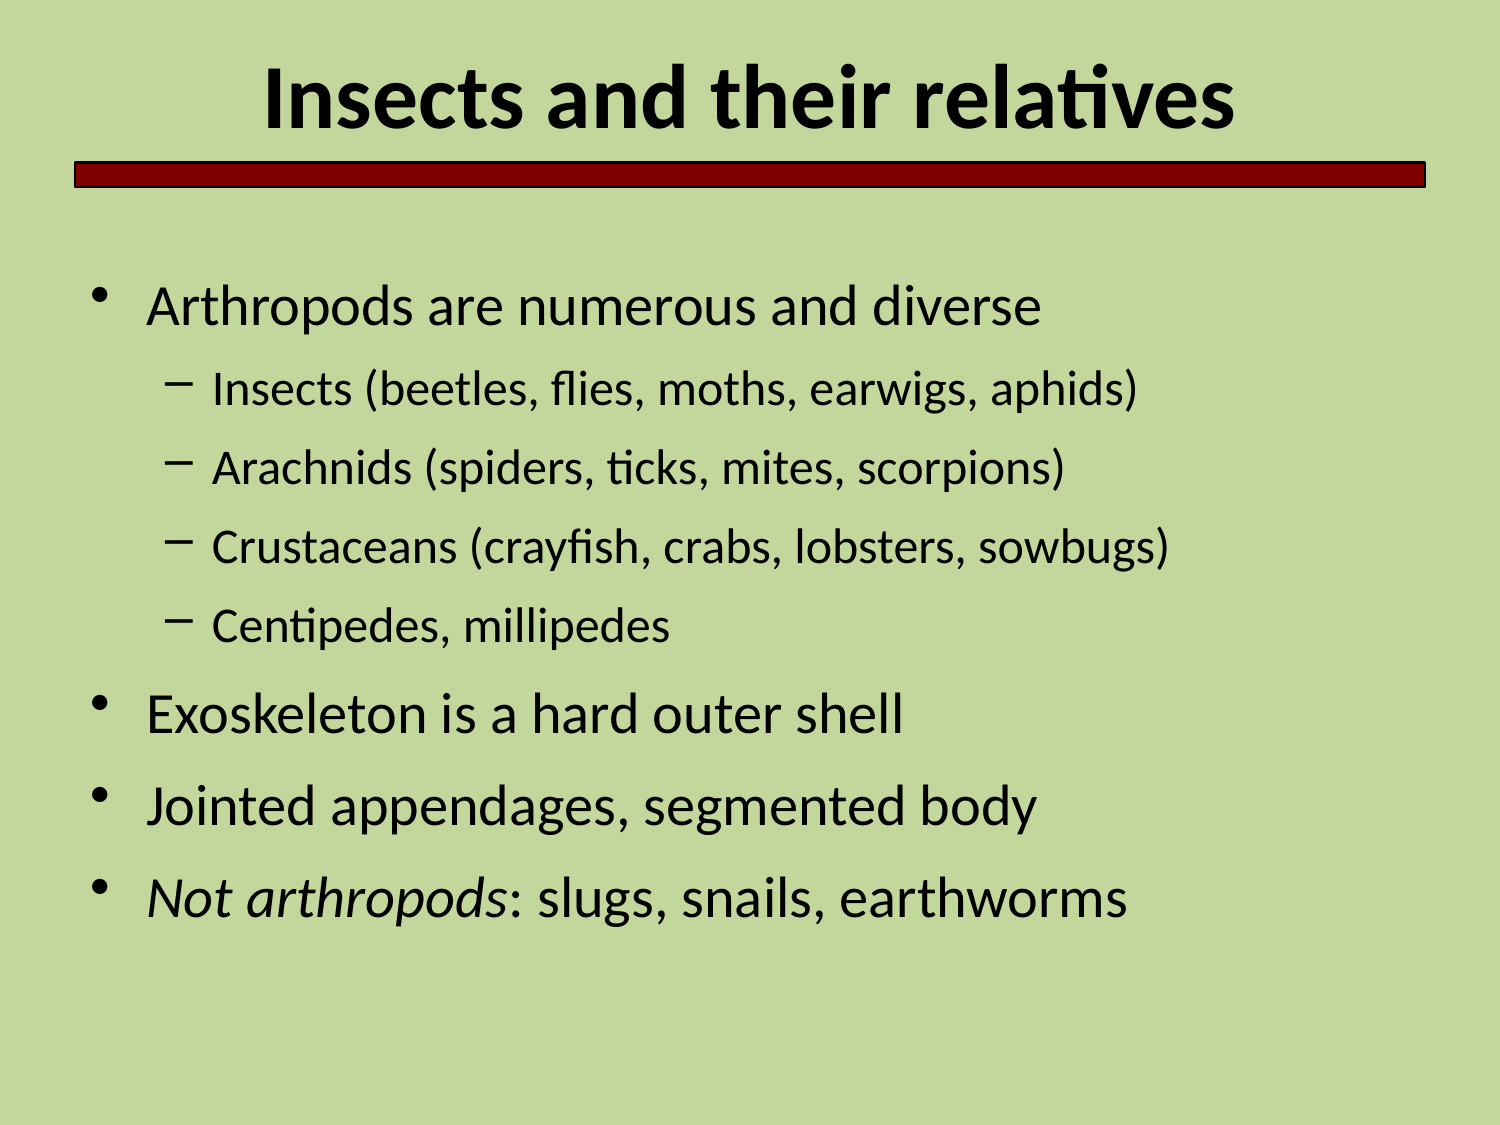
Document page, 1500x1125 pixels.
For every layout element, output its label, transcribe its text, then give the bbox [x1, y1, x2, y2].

title Insects and their relatives [0, 28, 1500, 217]
list Arthropods are numerous and diverse Insects (beetles, flies, moths, earwigs, aphids) Arachnids (spiders, ticks, mites, scorpions) Crustaceans (crayfish, crabs, lobsters, sowbugs) Centipedes, millipedes Exoskeleton is a hard outer shell Jointed appendages, segmented body Not arthropods: slugs, snails, earthworms [75, 248, 1475, 992]
